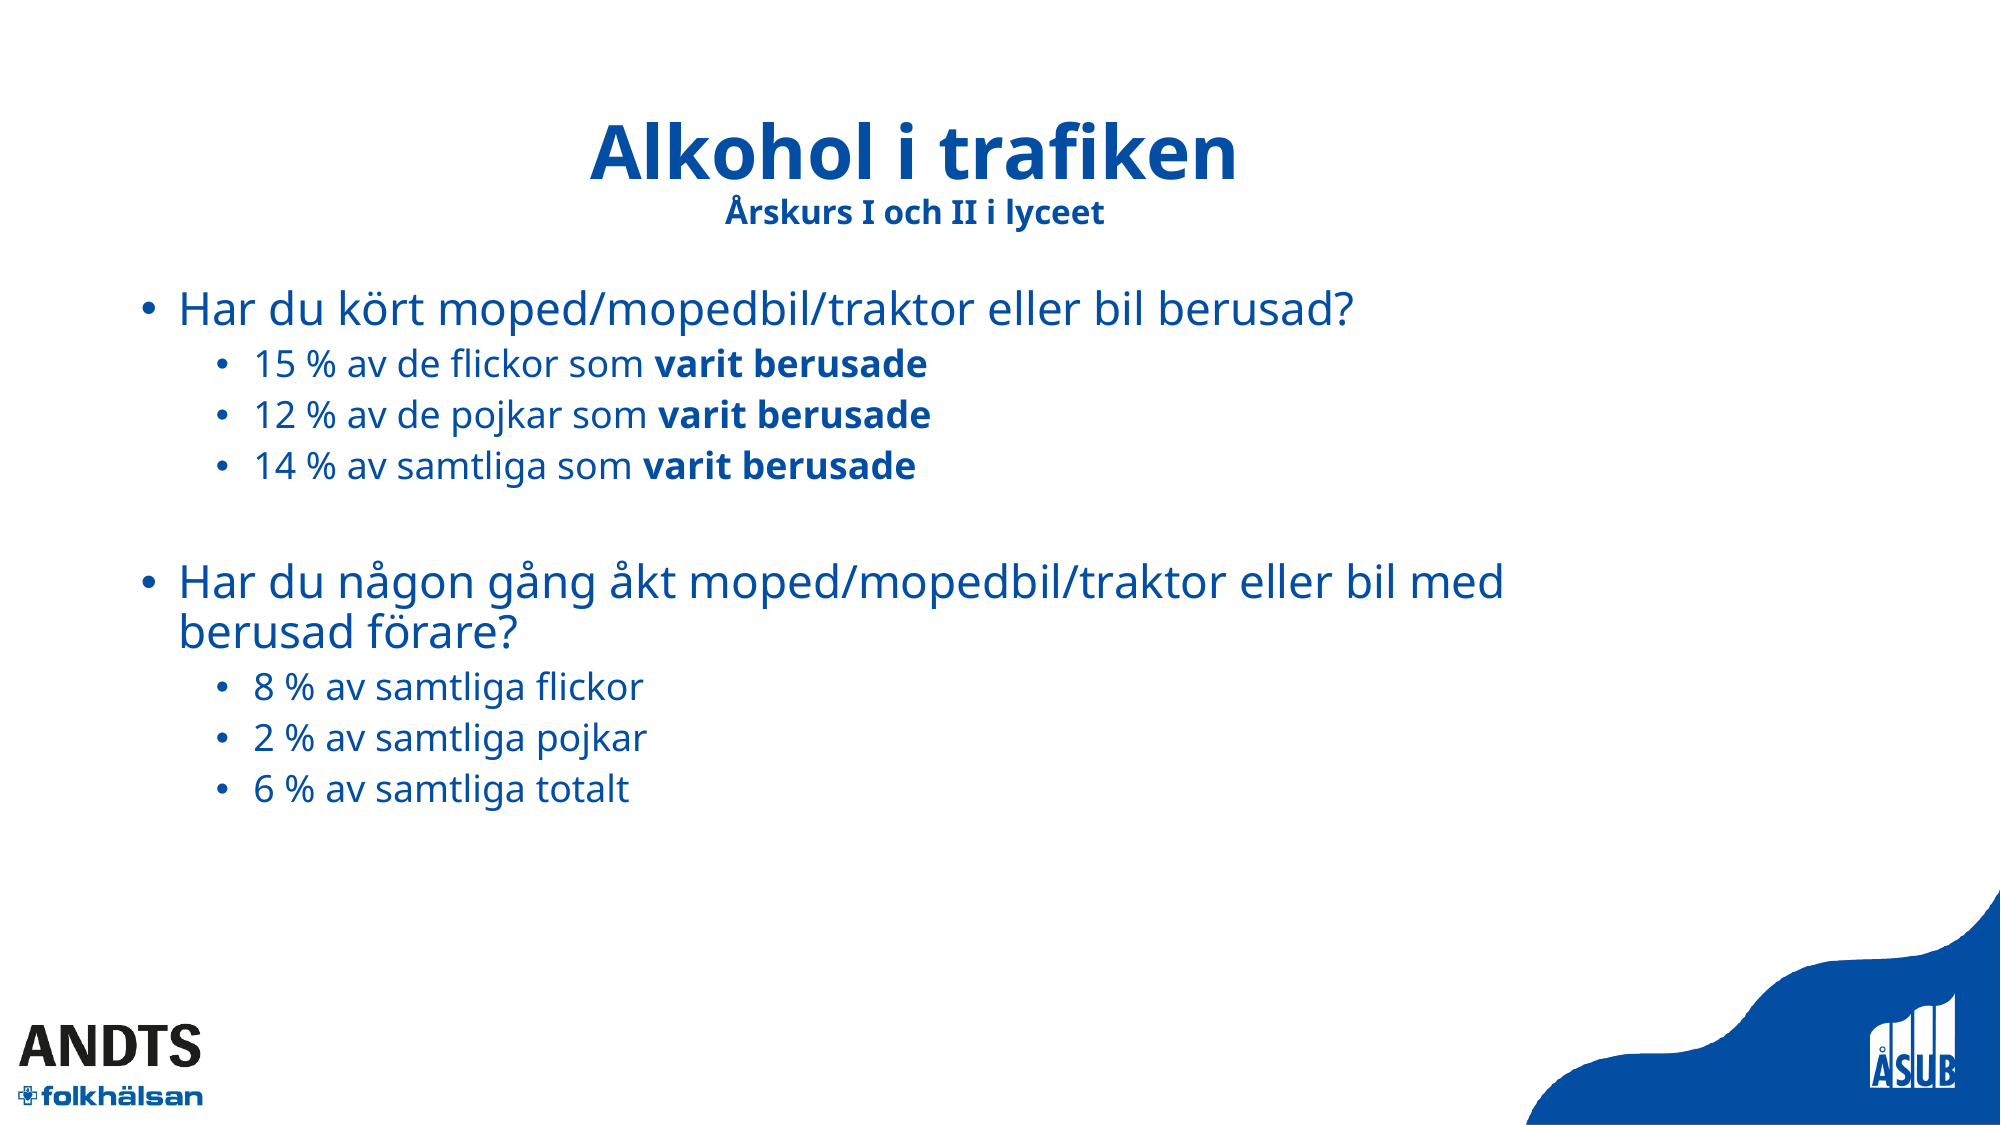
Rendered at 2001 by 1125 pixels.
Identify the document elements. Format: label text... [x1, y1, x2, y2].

picture [0, 1001, 220, 1125]
list Har du kört moped/mopedbil/traktor eller bil berusad? 15 % av de flickor som varit berusade 12 % av de pojkar som varit berusade 14 % av samtliga som varit berusade Har du någon gång åkt moped/mopedbil/traktor eller bil med berusad förare? 8 % av samtliga flickor 2 % av samtliga pojkar 6 % av samtliga totalt [125, 278, 1706, 956]
title Alkohol i trafiken Årskurs I och II i lyceet [125, 107, 1706, 278]
picture [1526, 889, 2000, 1125]
